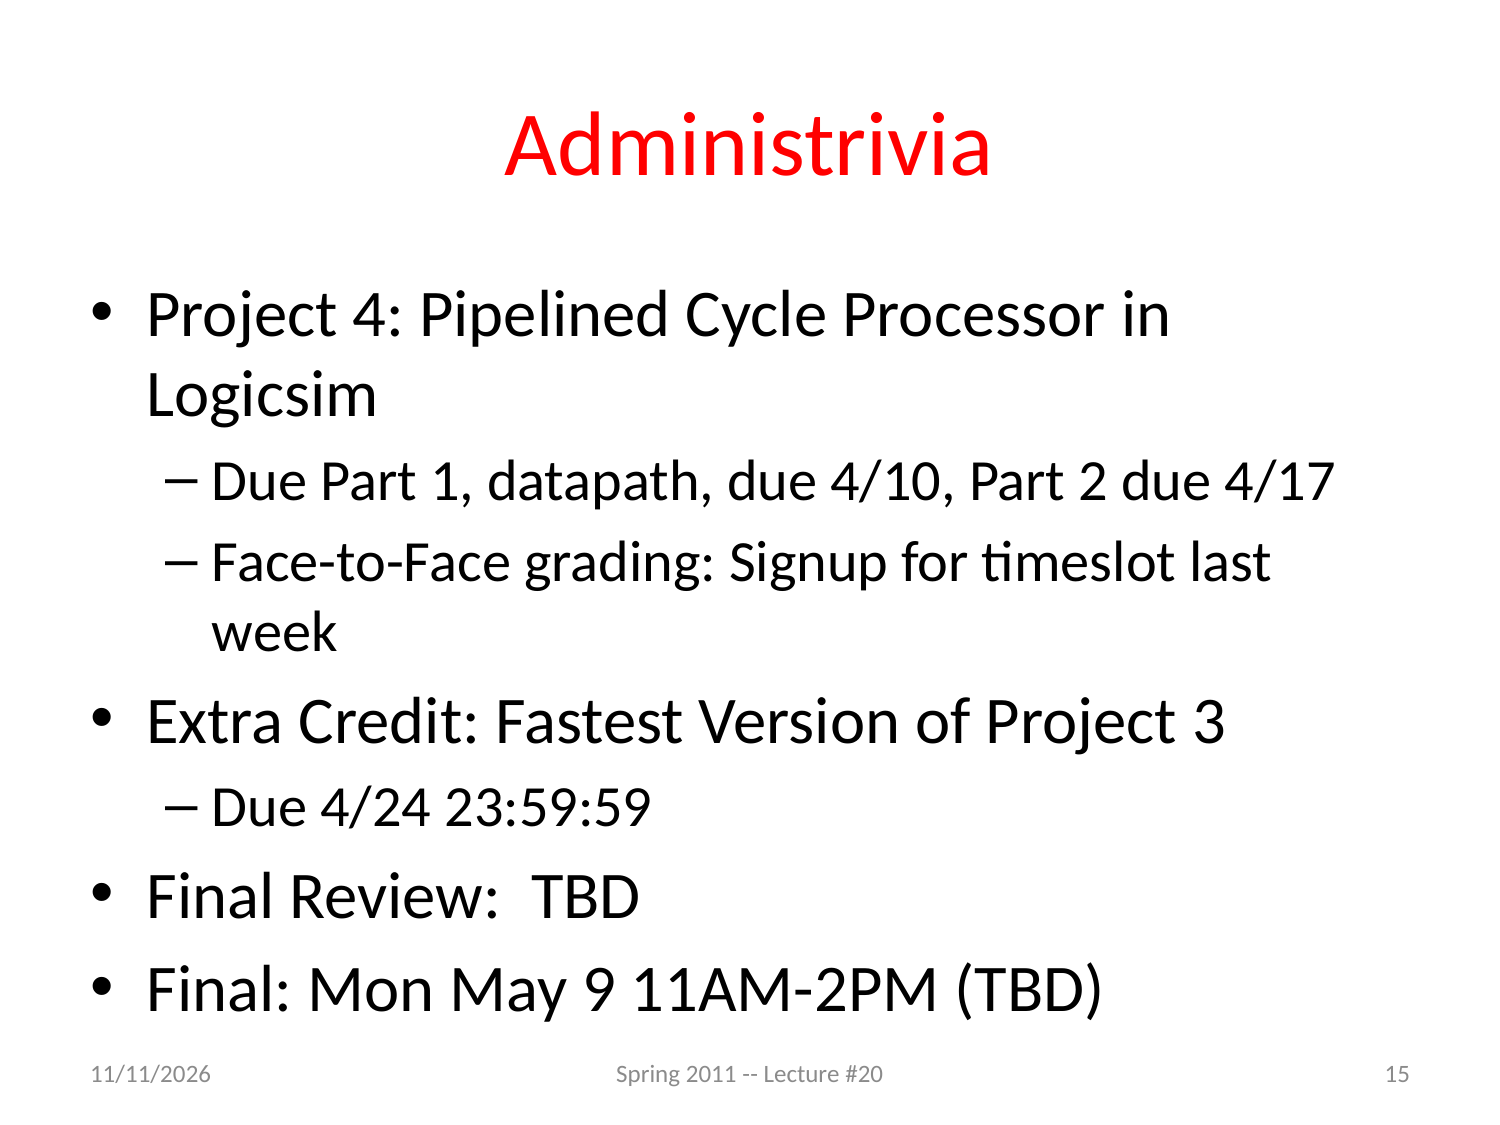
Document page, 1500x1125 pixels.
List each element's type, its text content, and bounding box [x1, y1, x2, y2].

list Project 4: Pipelined Cycle Processor in Logicsim Due Part 1, datapath, due 4/10, Part 2 due 4/17 Face-to-Face grading: Signup for timeslot last week Extra Credit: Fastest Version of Project 3 Due 4/24 23:59:59 Final Review: TBD Final: Mon May 9 11AM-2PM (TBD) [75, 262, 1425, 1039]
title Administrivia [75, 45, 1425, 233]
slide_number 15 [1074, 1042, 1425, 1103]
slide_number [75, 1042, 425, 1103]
footer Spring 2011 -- Lecture #20 [512, 1042, 988, 1103]
